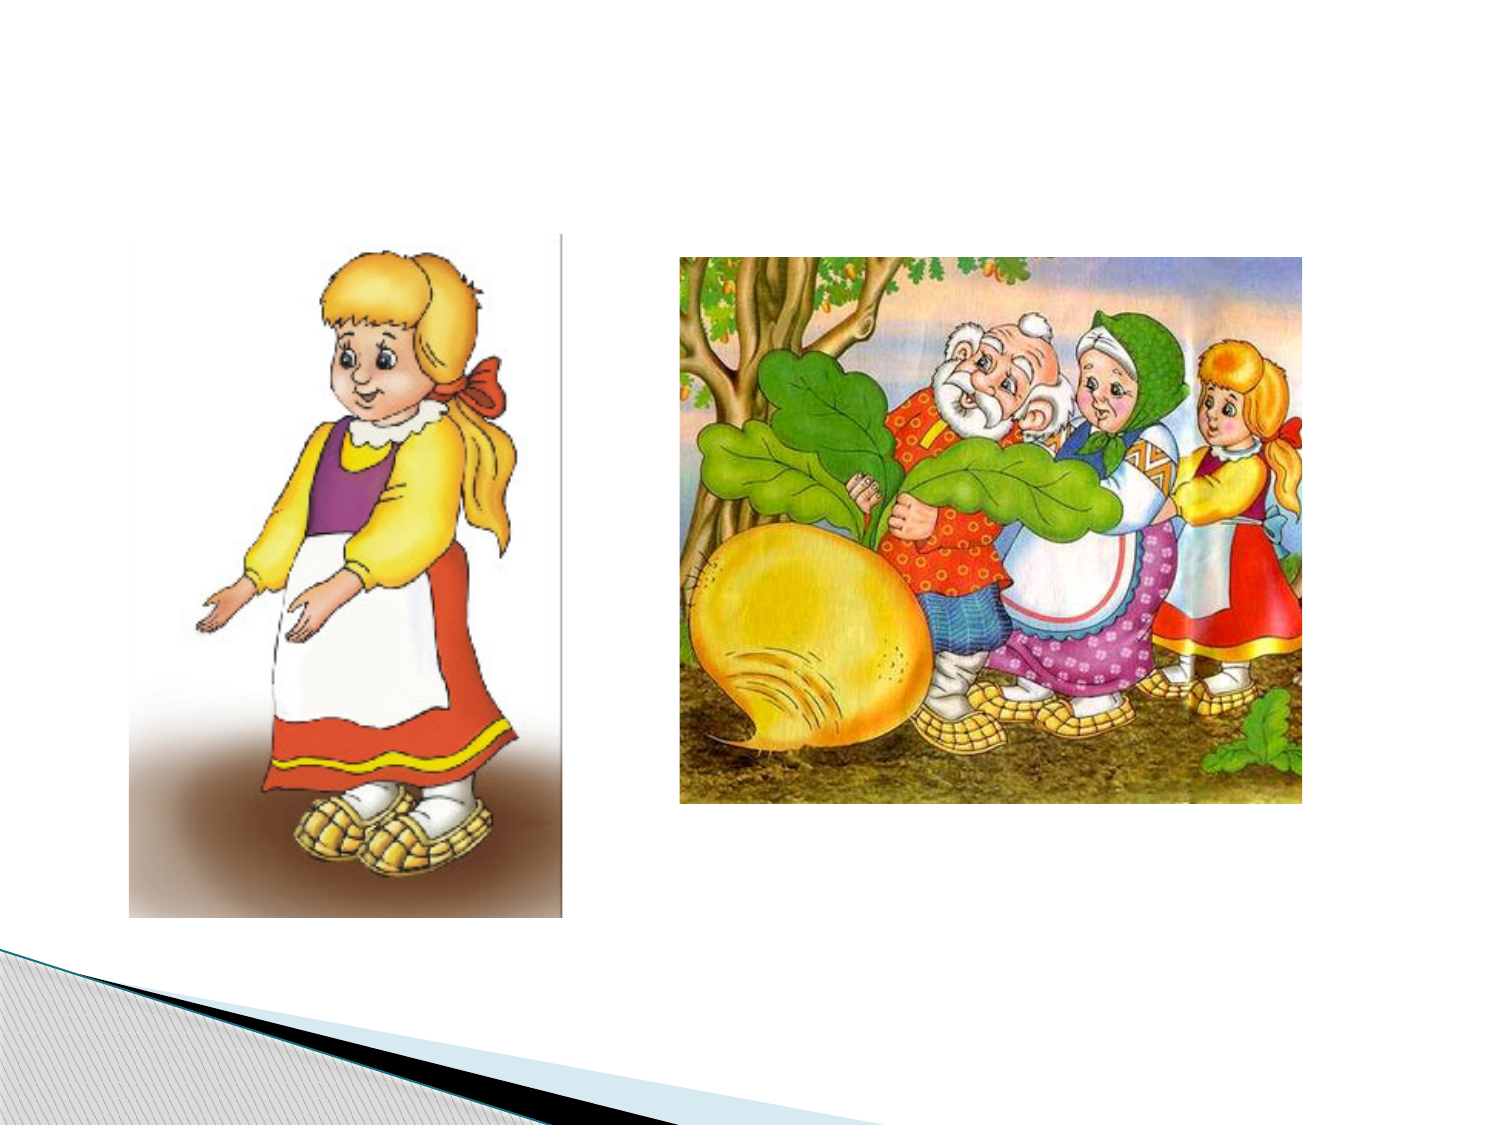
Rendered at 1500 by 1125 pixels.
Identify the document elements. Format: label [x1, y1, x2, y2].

picture [679, 257, 1303, 804]
picture [128, 234, 563, 918]
